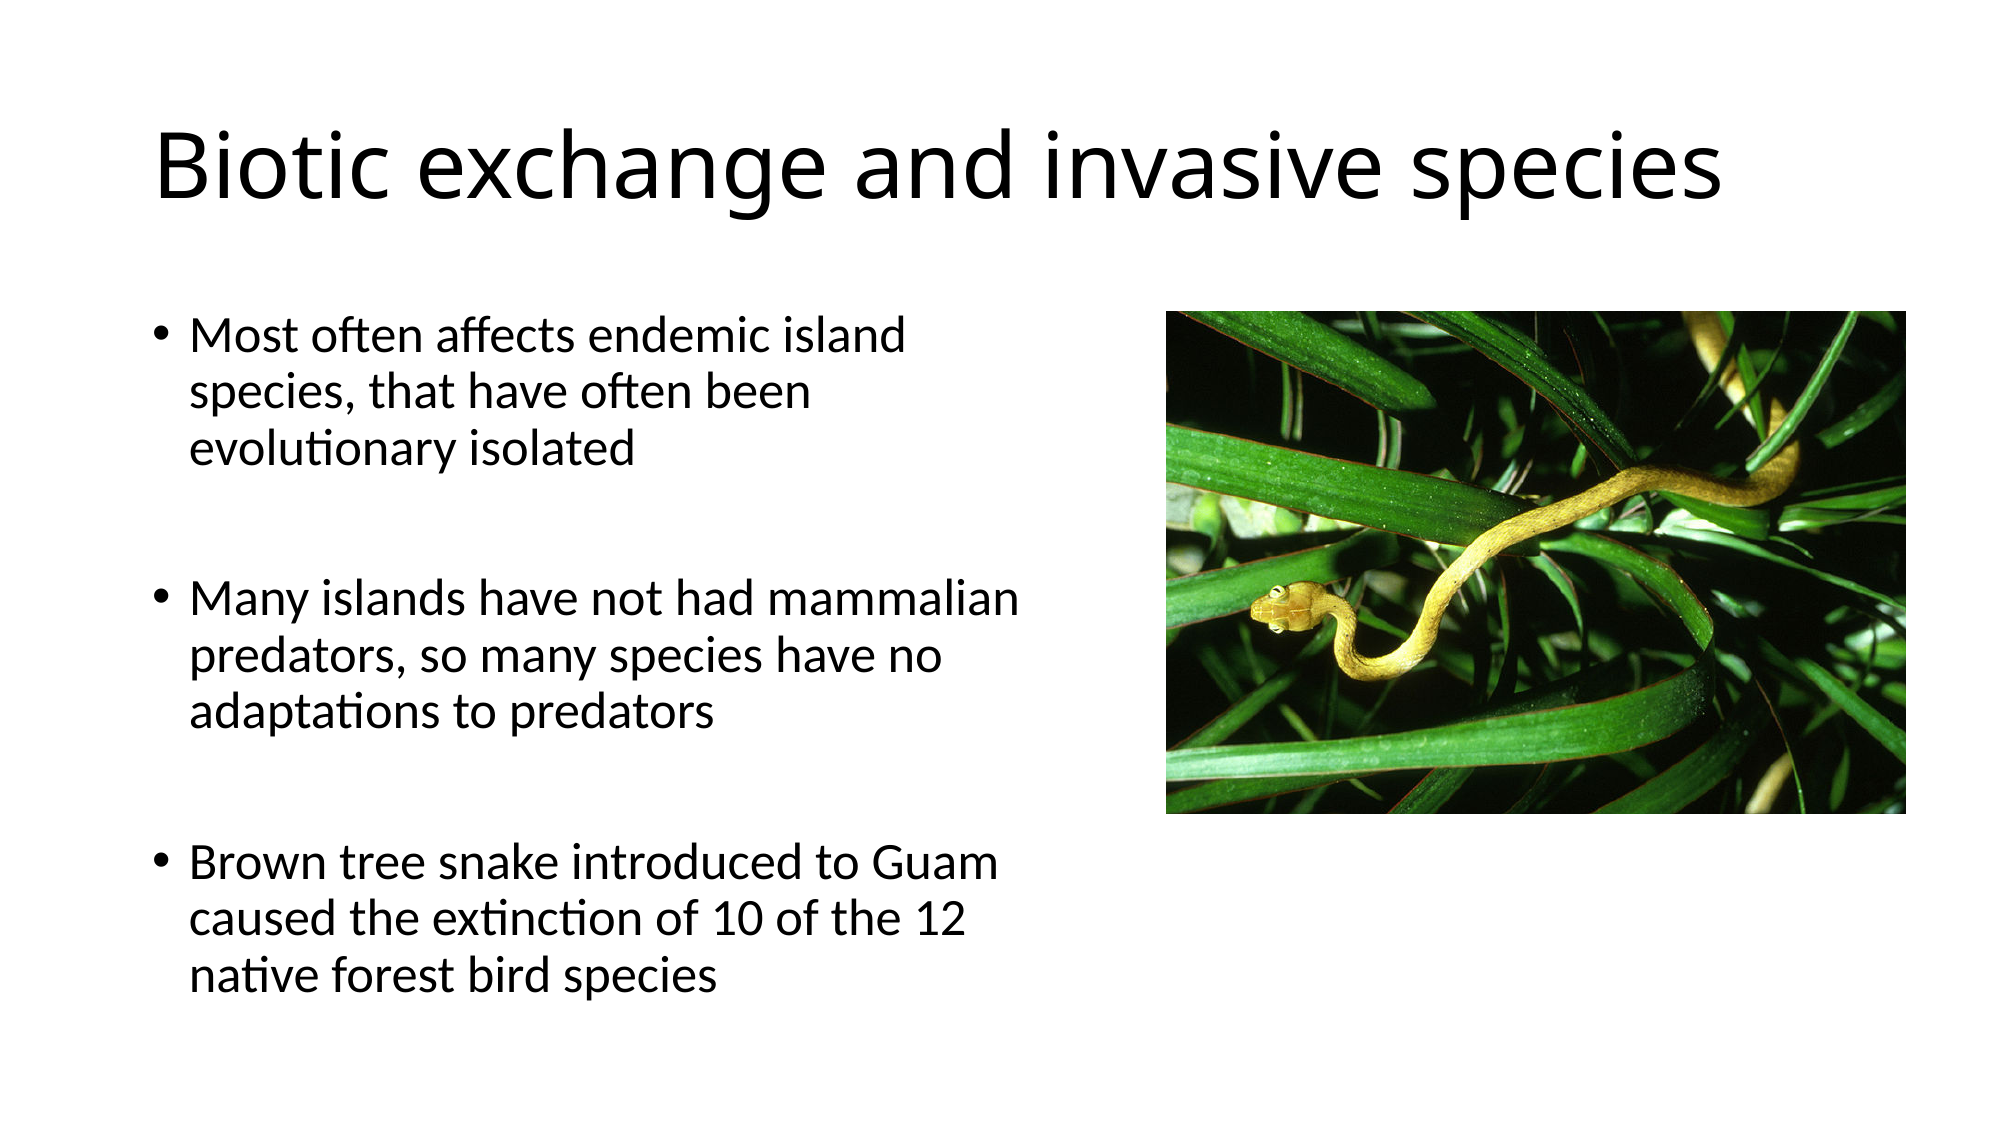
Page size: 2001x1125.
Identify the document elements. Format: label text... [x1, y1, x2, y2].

picture [1166, 311, 1906, 814]
title Biotic exchange and invasive species [137, 59, 1863, 278]
list Most often affects endemic island species, that have often been evolutionary isolated Many islands have not had mammalian predators, so many species have no adaptations to predators Brown tree snake introduced to Guam caused the extinction of 10 of the 12 native forest bird species [137, 299, 1096, 1014]
